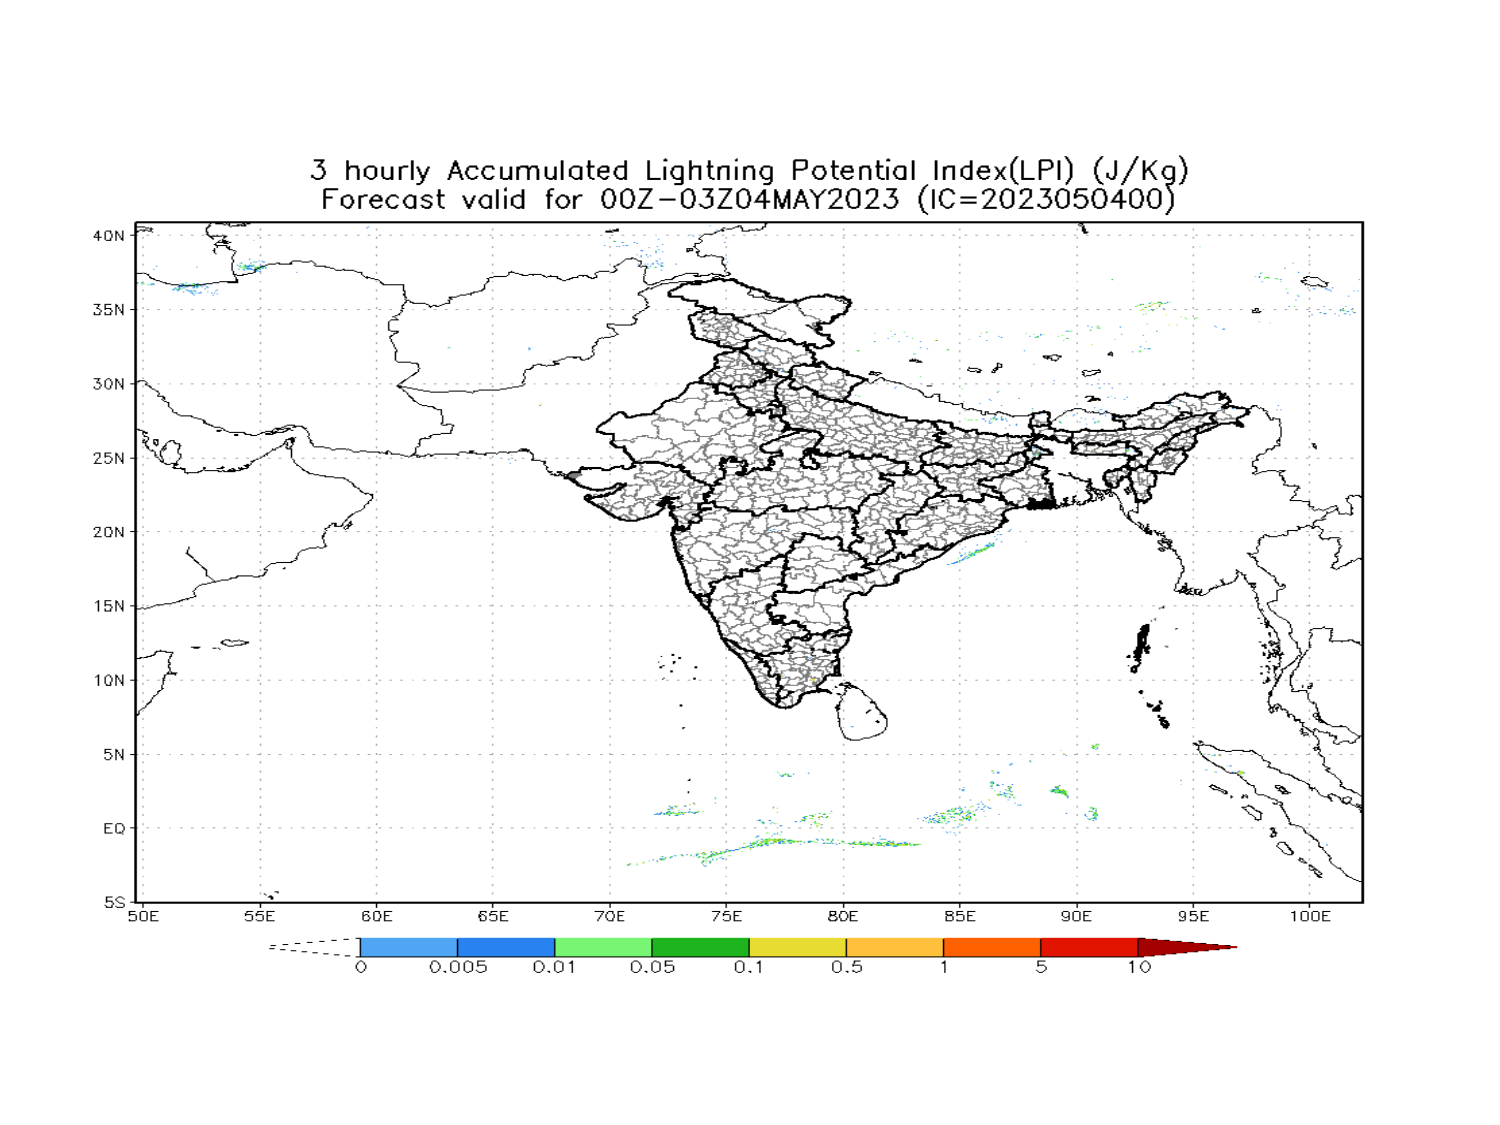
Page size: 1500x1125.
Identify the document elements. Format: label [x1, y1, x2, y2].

picture [74, 149, 1426, 976]
